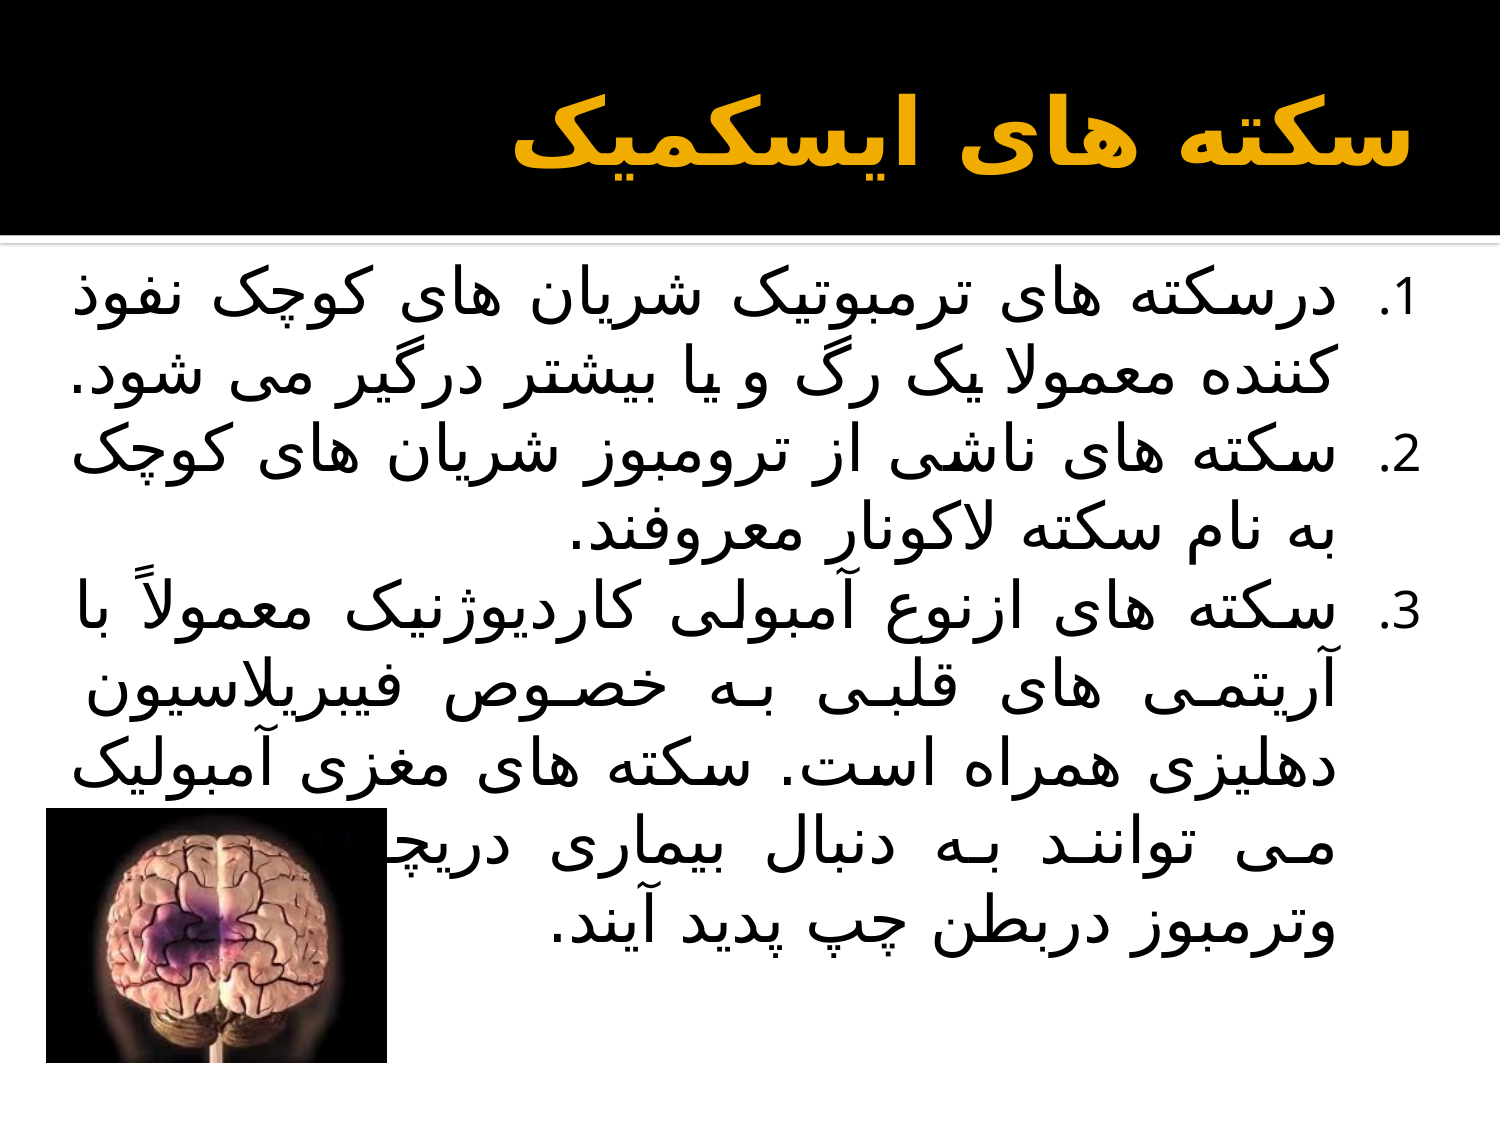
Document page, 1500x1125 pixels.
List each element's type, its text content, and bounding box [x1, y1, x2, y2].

title سکته های ایسکمیک [75, 25, 1425, 231]
list درسکته های ترمبوتیک شریان های کوچک نفوذ کننده معمولا یک رگ و یا بیشتر درگیر می شود. سکته های ناشی از ترومبوز شریان های کوچک به نام سکته لاکونار معروفند. سکته های ازنوع آمبولی کاردیوژنیک معمولاً با آریتمی های قلبی به خصوص فیبریلاسیون دهلیزی همراه است. سکته های مغزی آمبولیک می توانند به دنبال بیماری دریچه ای قلب وترمبوز دربطن چپ پدید آیند. [58, 234, 1456, 994]
picture [46, 808, 387, 1064]
